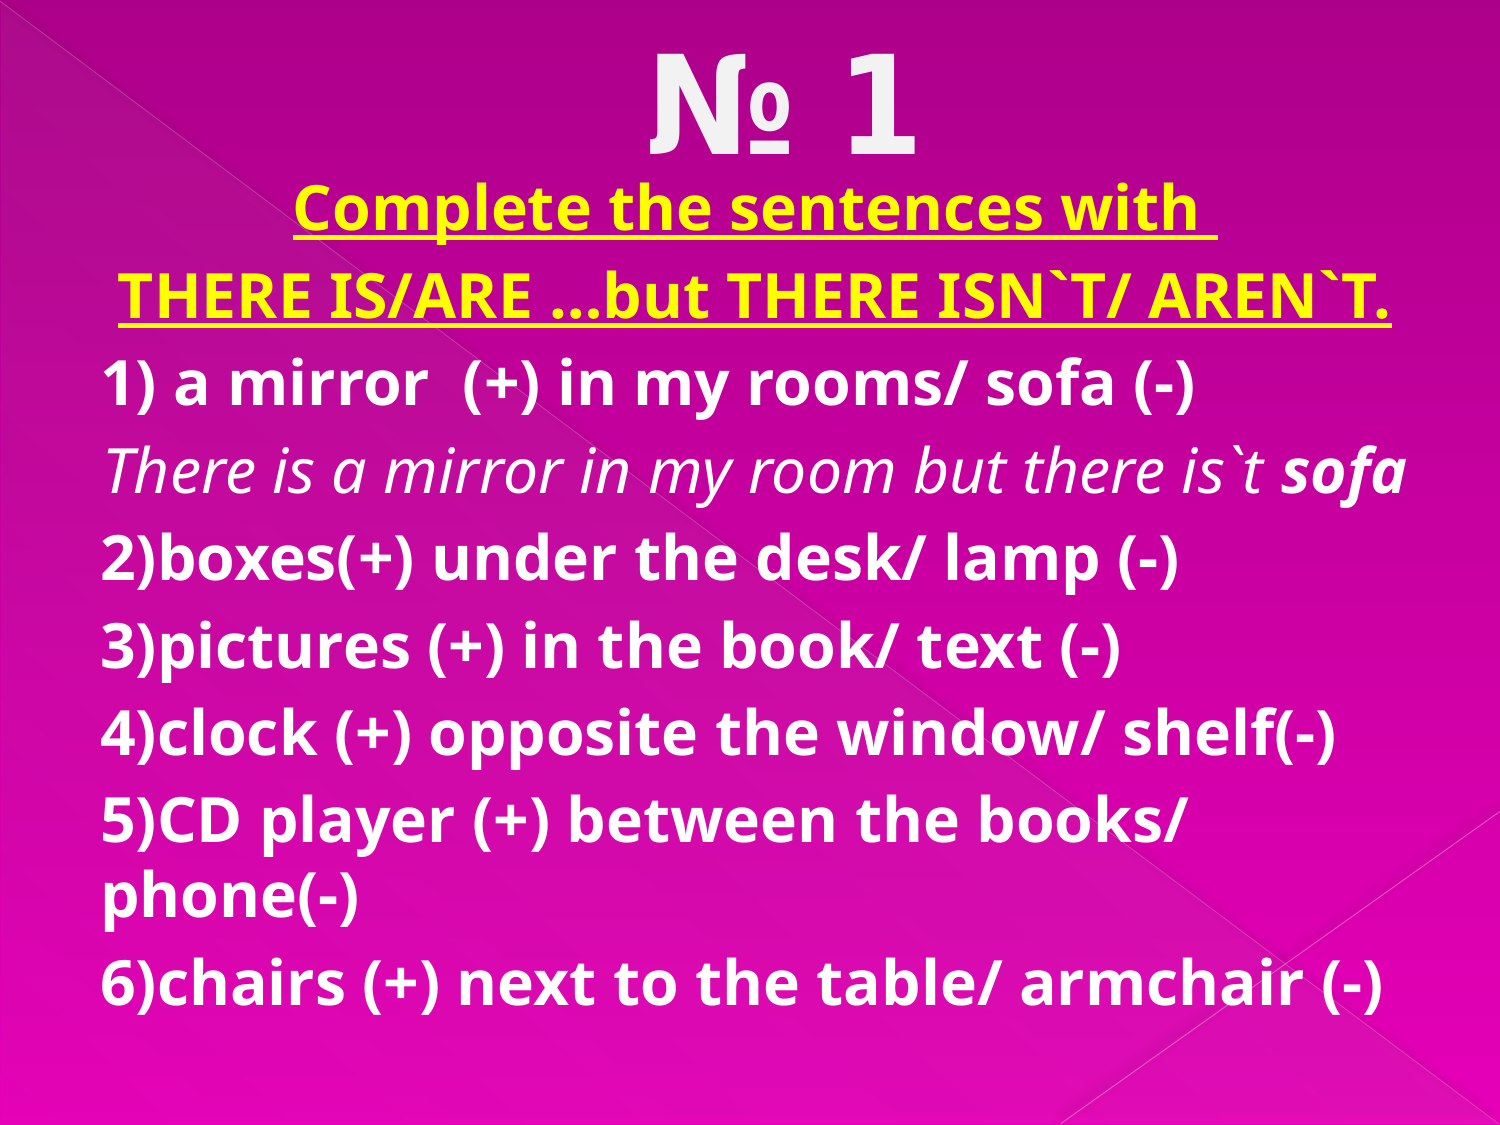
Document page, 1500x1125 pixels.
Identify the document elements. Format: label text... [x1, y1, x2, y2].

list Complete the sentences with THERE IS/ARE …but THERE ISN`T/ AREN`T. 1) a mirror (+) in my rooms/ sofa (-) There is a mirror in my room but there is`t sofa 2)boxes(+) under the desk/ lamp (-) 3)pictures (+) in the book/ text (-) 4)clock (+) opposite the window/ shelf(-) 5)CD player (+) between the books/ phone(-) 6)chairs (+) next to the table/ armchair (-) [75, 160, 1425, 1059]
title № 1 [70, 58, 1421, 141]
